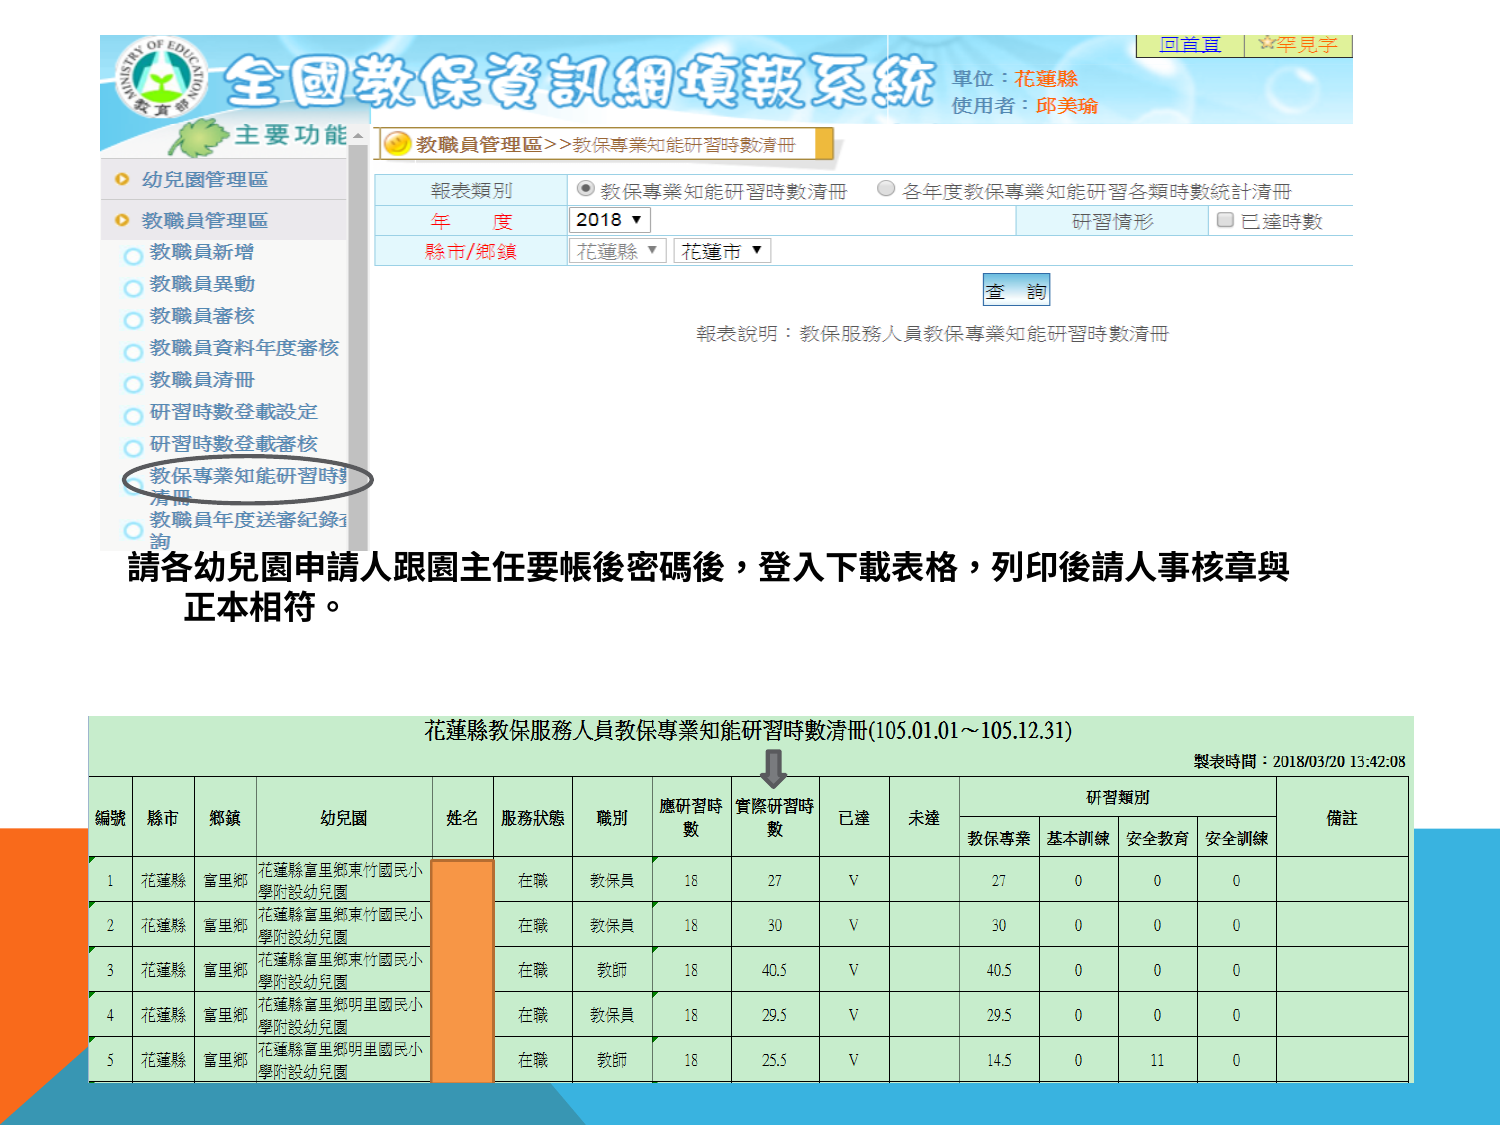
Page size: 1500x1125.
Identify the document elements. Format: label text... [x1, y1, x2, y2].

list 請各幼兒園申請人跟園主任要帳後密碼後，登入下載表格，列印後請人事核章與正本相符。 [112, 559, 1338, 714]
picture [88, 715, 1415, 1083]
picture [99, 35, 1353, 551]
